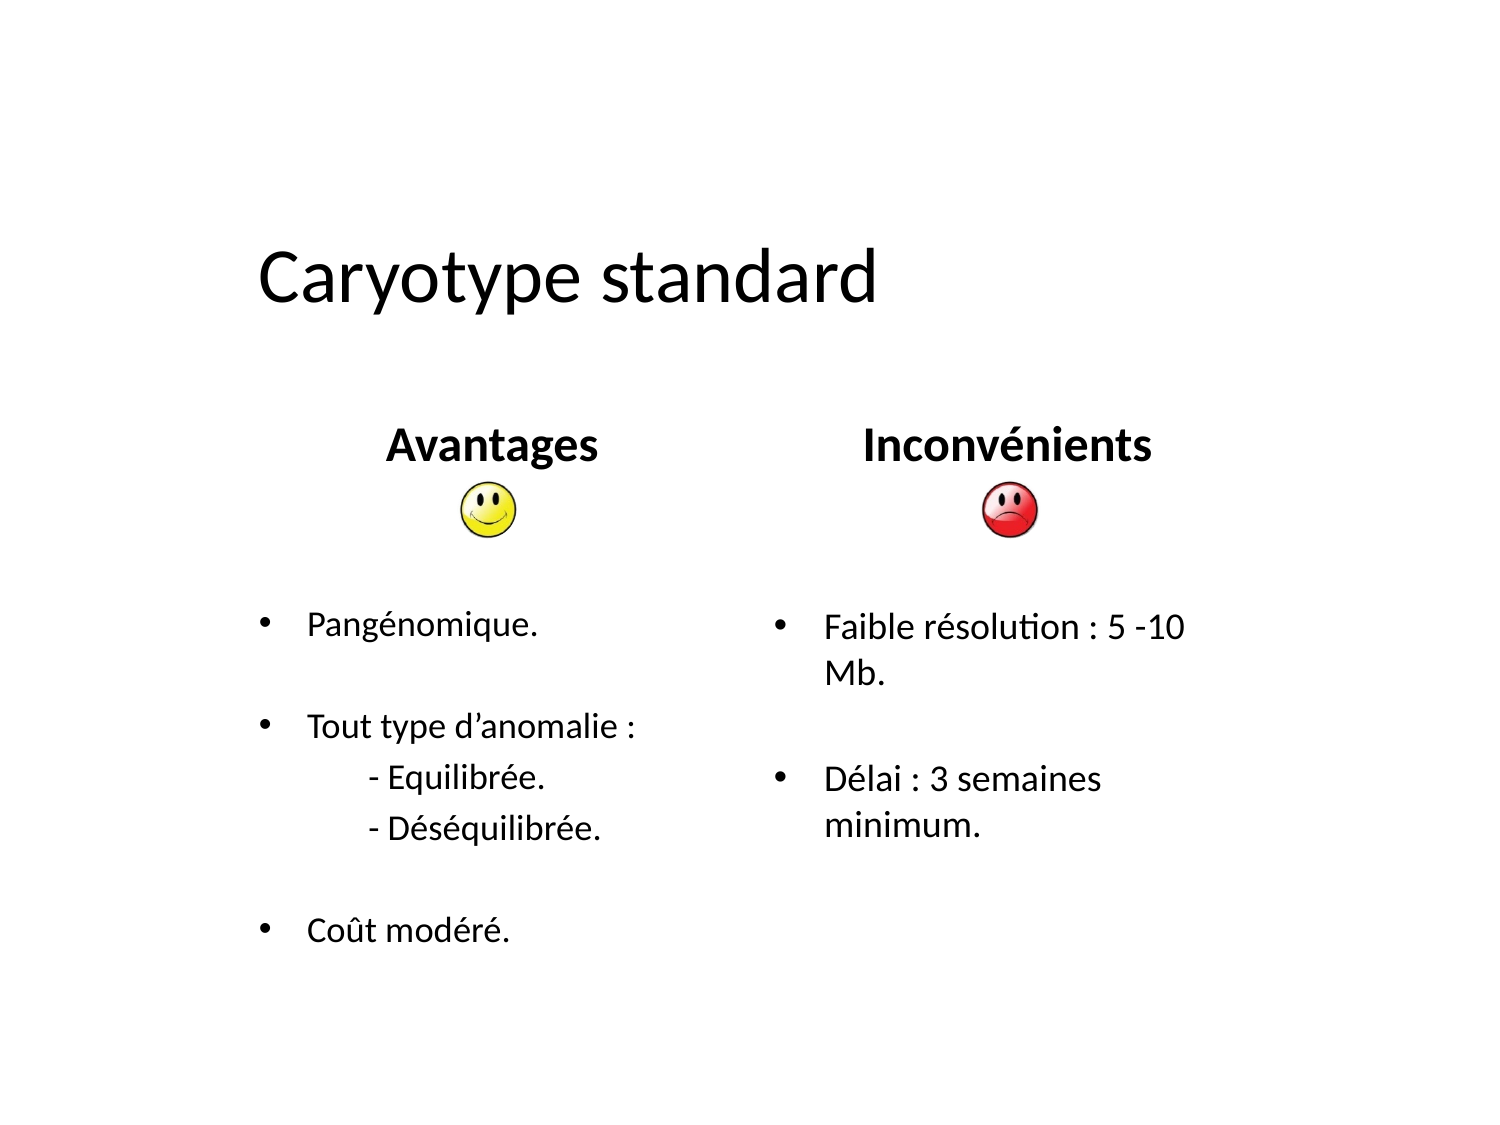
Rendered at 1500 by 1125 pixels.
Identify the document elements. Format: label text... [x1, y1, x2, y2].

text_box Caryotype standard [243, 216, 1257, 358]
picture [980, 479, 1041, 539]
list Avantages [243, 398, 741, 480]
list Pangénomique. Tout type d’anomalie : - Equilibrée. - Déséquilibrée. Coût modéré. [243, 541, 741, 962]
list Inconvénients [758, 398, 1257, 480]
picture [457, 479, 517, 539]
list Faible résolution : 5 -10 Mb. Délai : 3 semaines minimum. [758, 541, 1257, 855]
